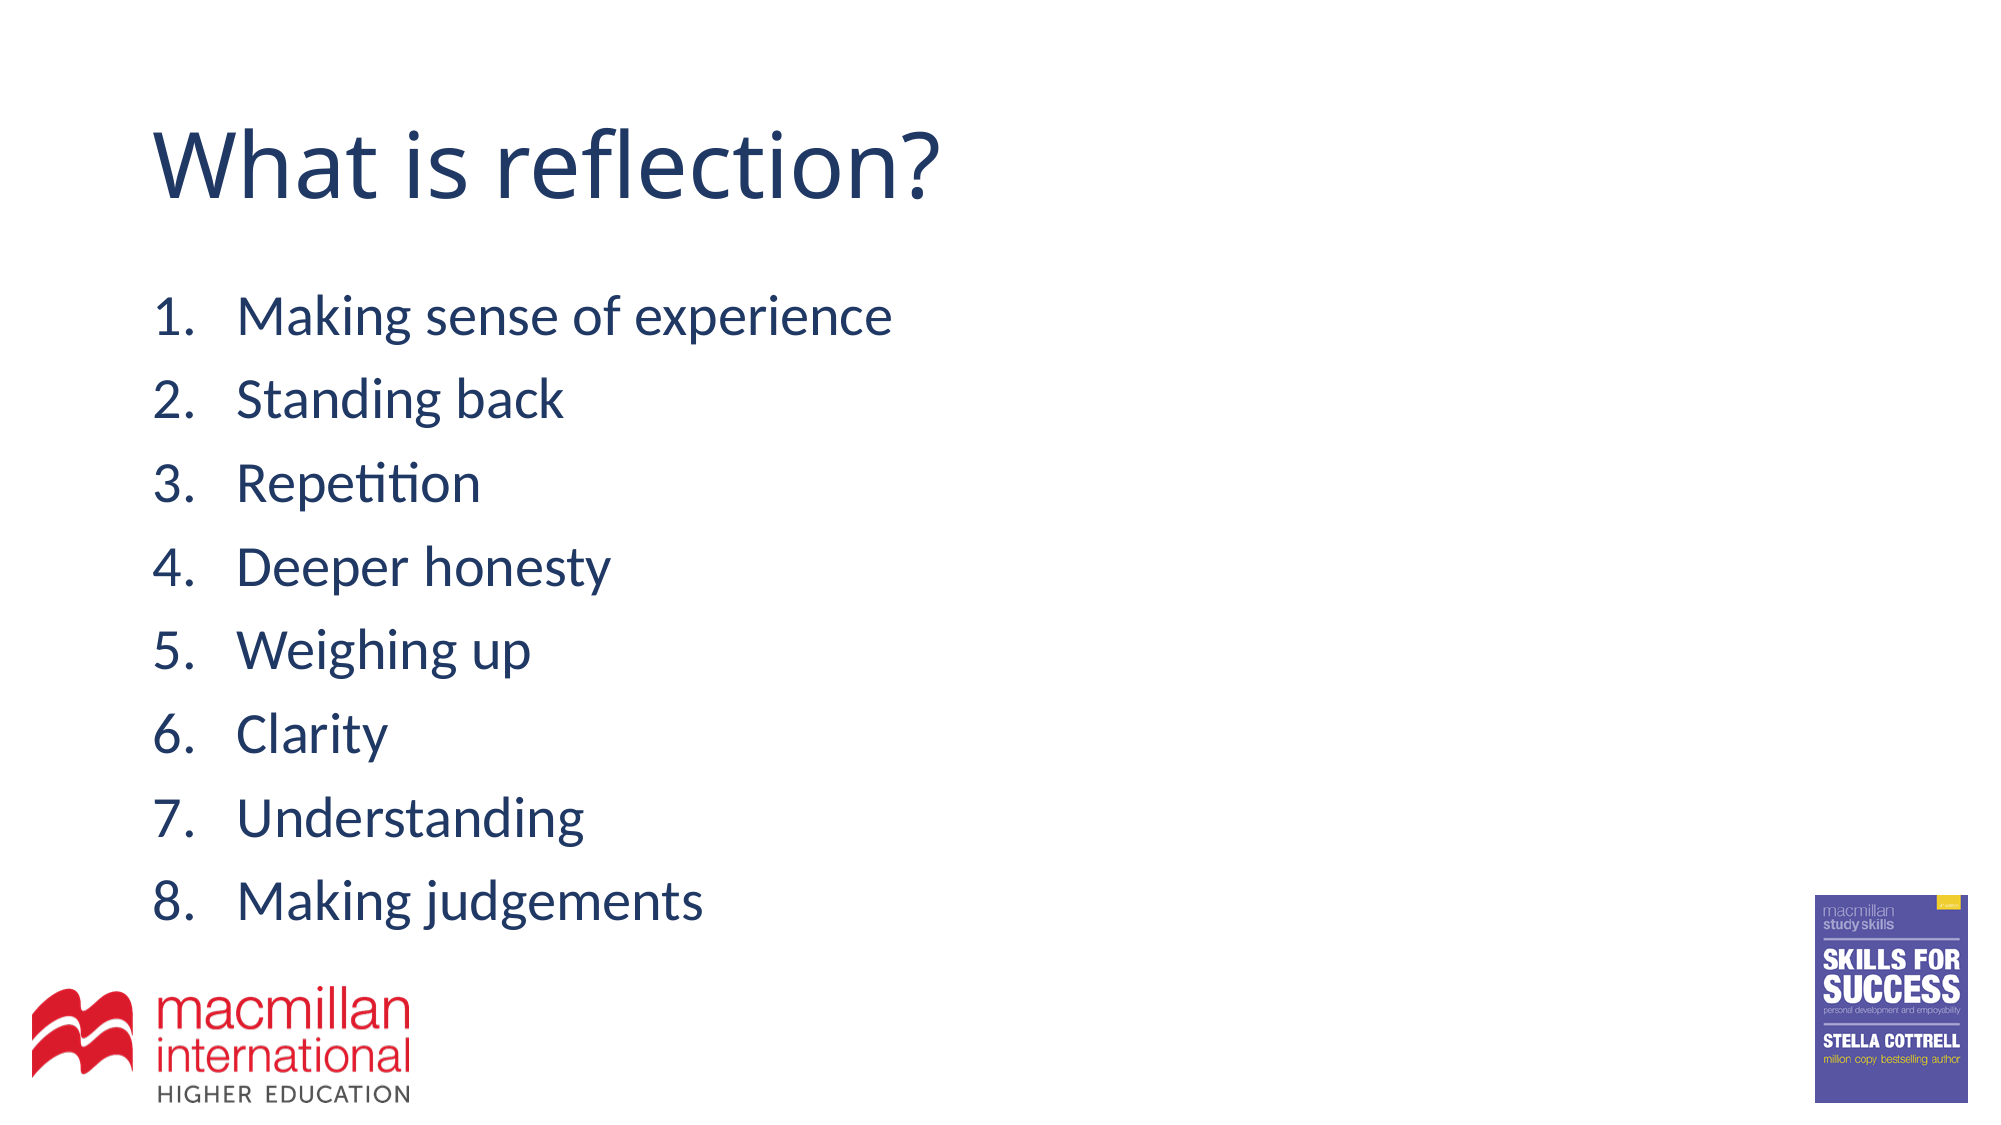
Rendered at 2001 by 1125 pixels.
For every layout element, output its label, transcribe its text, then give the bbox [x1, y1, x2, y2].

picture [1815, 895, 1968, 1103]
picture [32, 986, 409, 1103]
title What is reflection? [137, 59, 1863, 277]
list Making sense of experience Standing back Repetition Deeper honesty Weighing up Clarity Understanding Making judgements [137, 277, 1915, 944]
